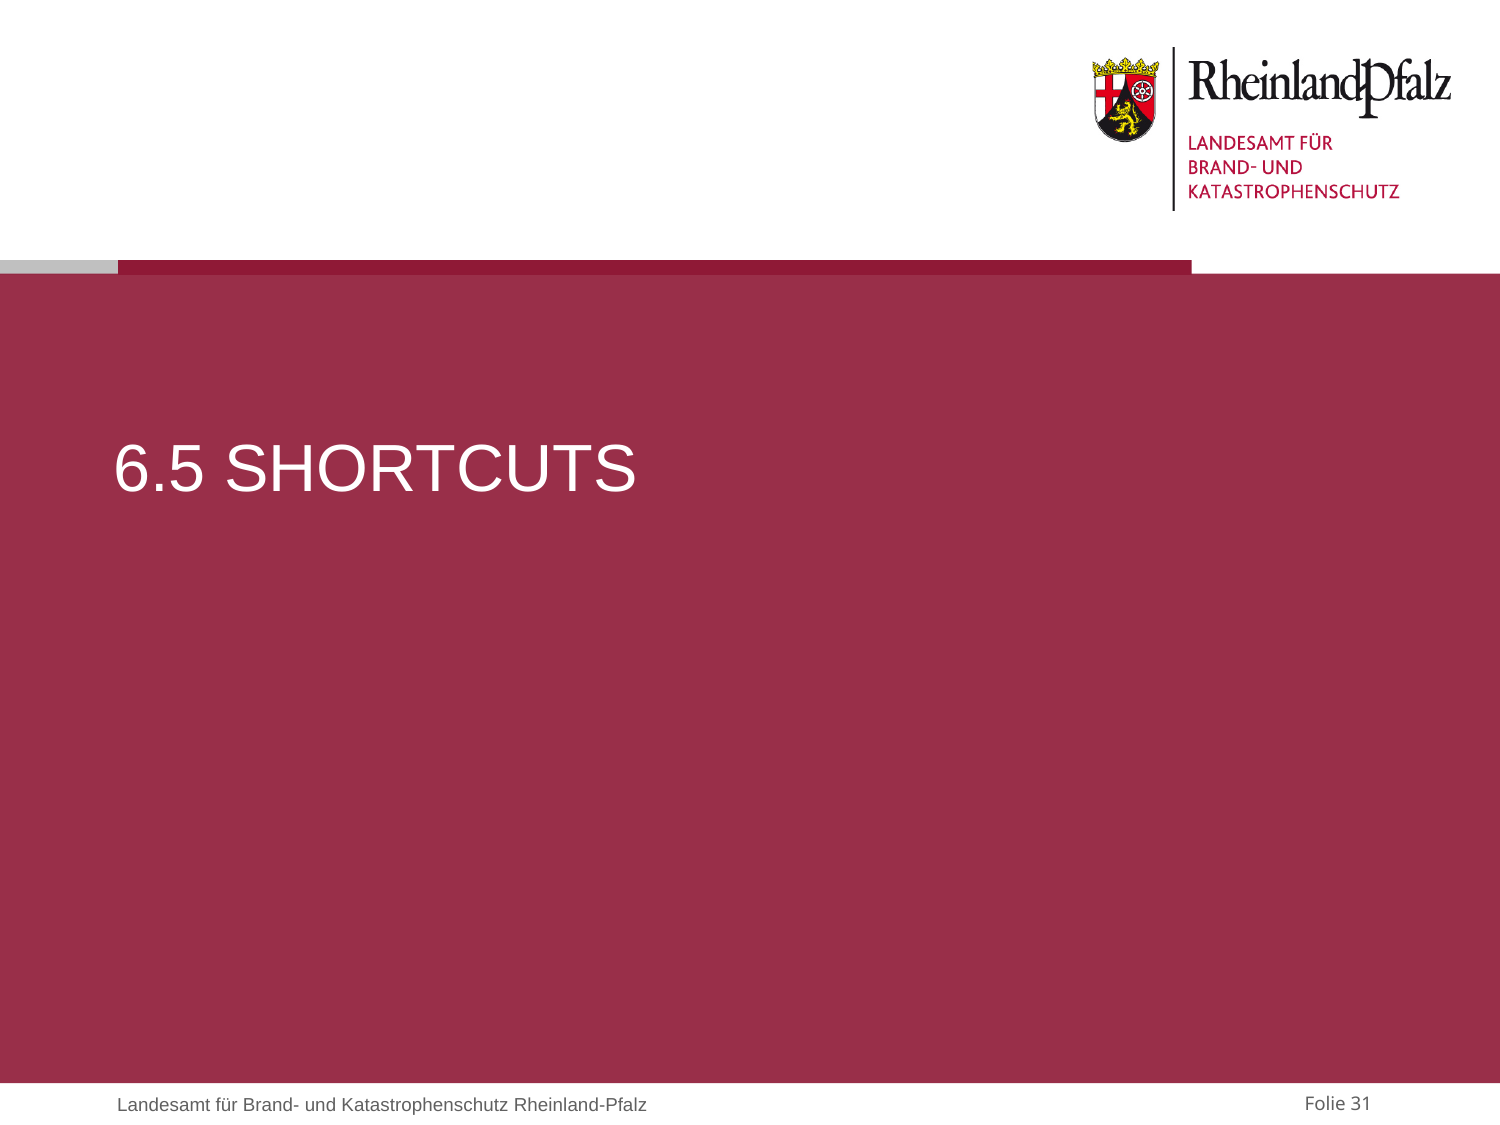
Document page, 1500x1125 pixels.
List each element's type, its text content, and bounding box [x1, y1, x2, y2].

title 6.5 Shortcuts [112, 424, 1383, 733]
picture [1092, 47, 1451, 211]
